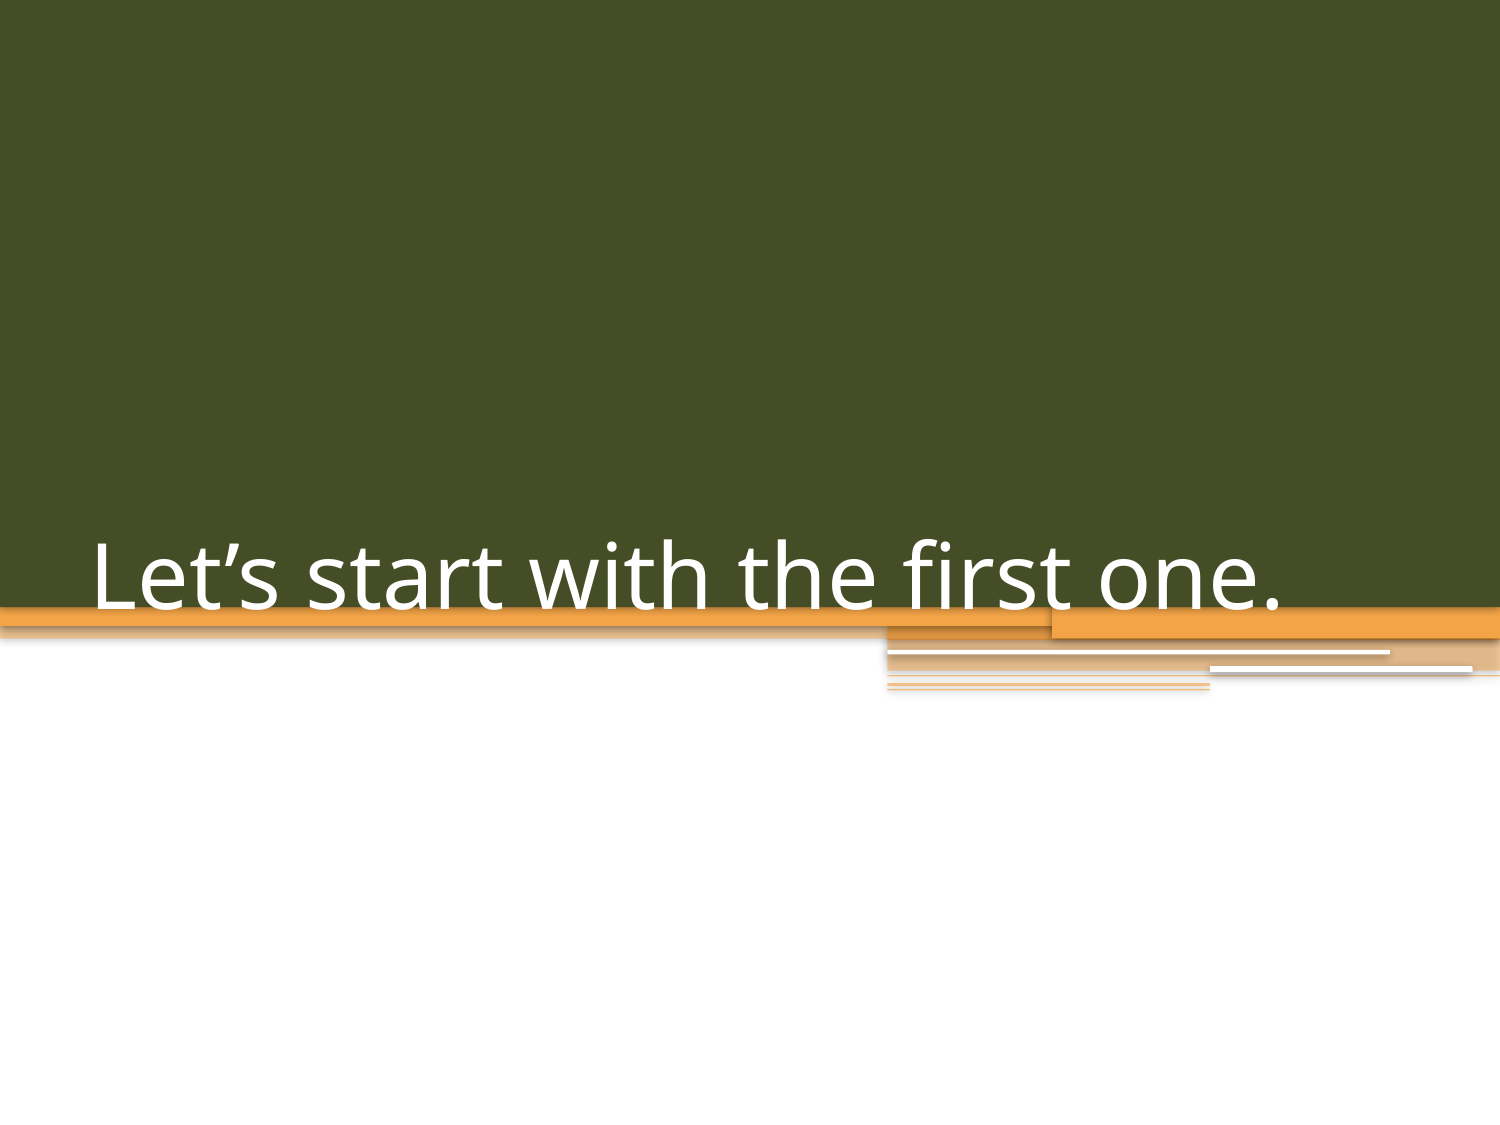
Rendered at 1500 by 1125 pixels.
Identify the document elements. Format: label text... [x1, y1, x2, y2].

title Let’s start with the first one. [75, 394, 1463, 636]
